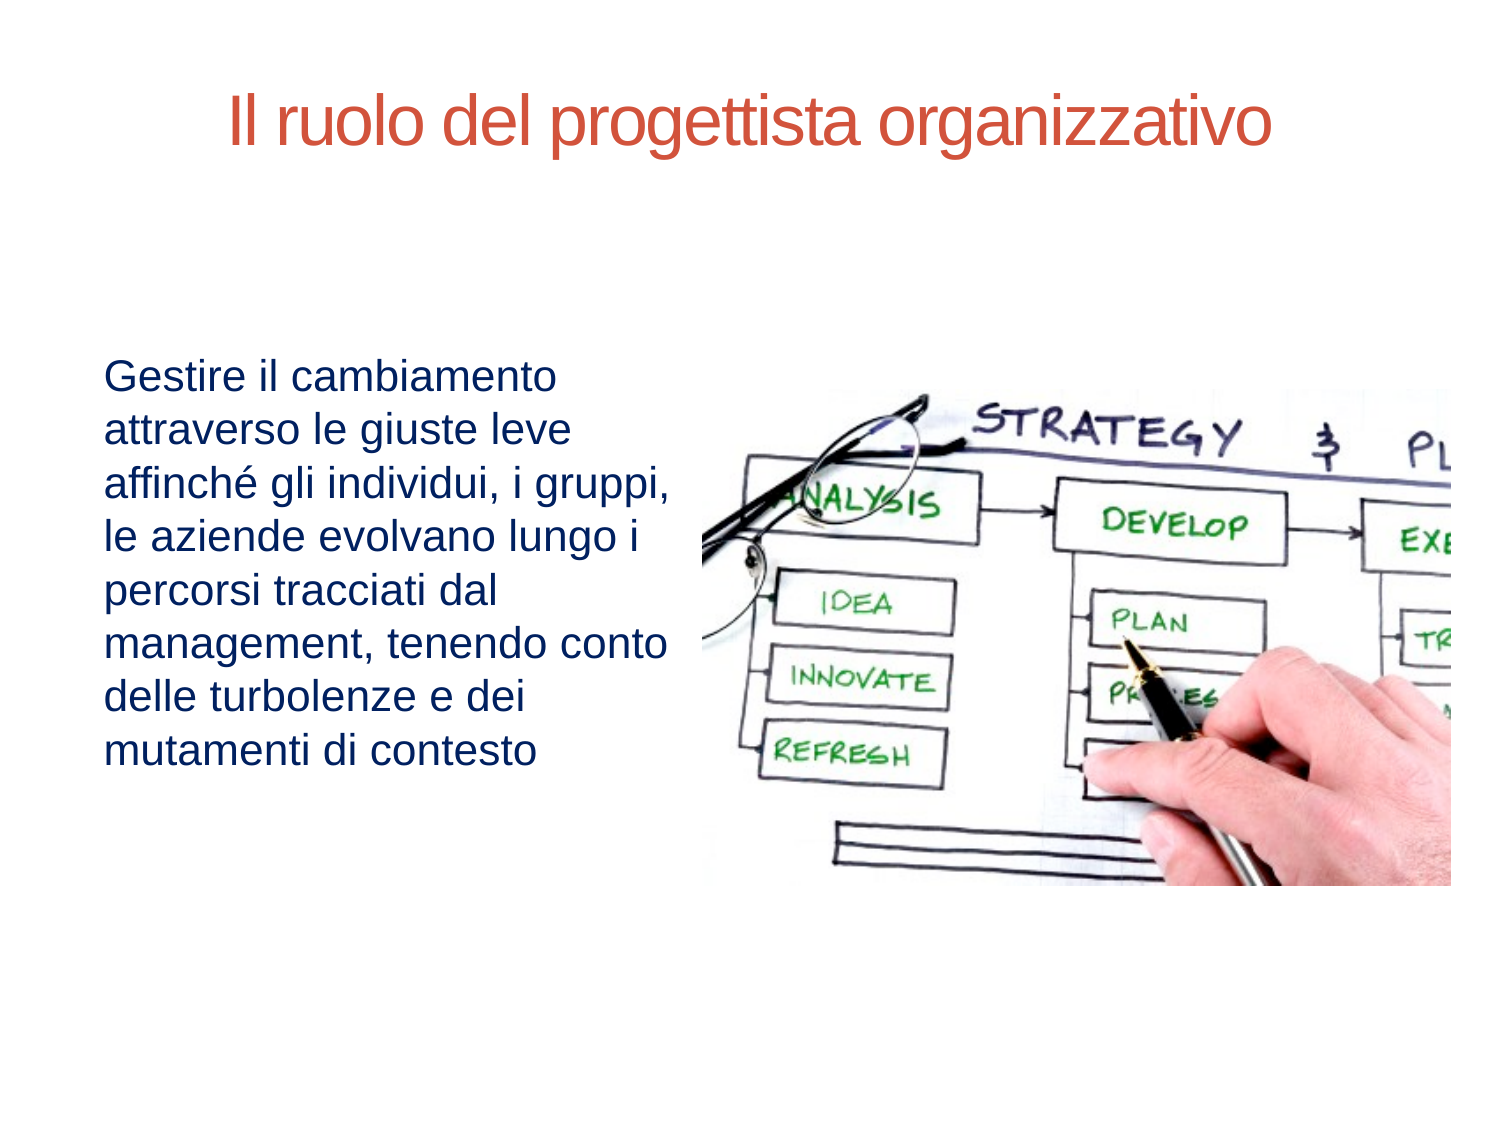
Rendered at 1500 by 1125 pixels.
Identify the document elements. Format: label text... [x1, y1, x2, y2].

title Il ruolo del progettista organizzativo [75, 66, 1425, 254]
picture [702, 388, 1451, 886]
list Gestire il cambiamento attraverso le giuste leve affinché gli individui, i gruppi, le aziende evolvano lungo i percorsi tracciati dal management, tenendo conto delle turbolenze e dei mutamenti di contesto [88, 339, 729, 936]
